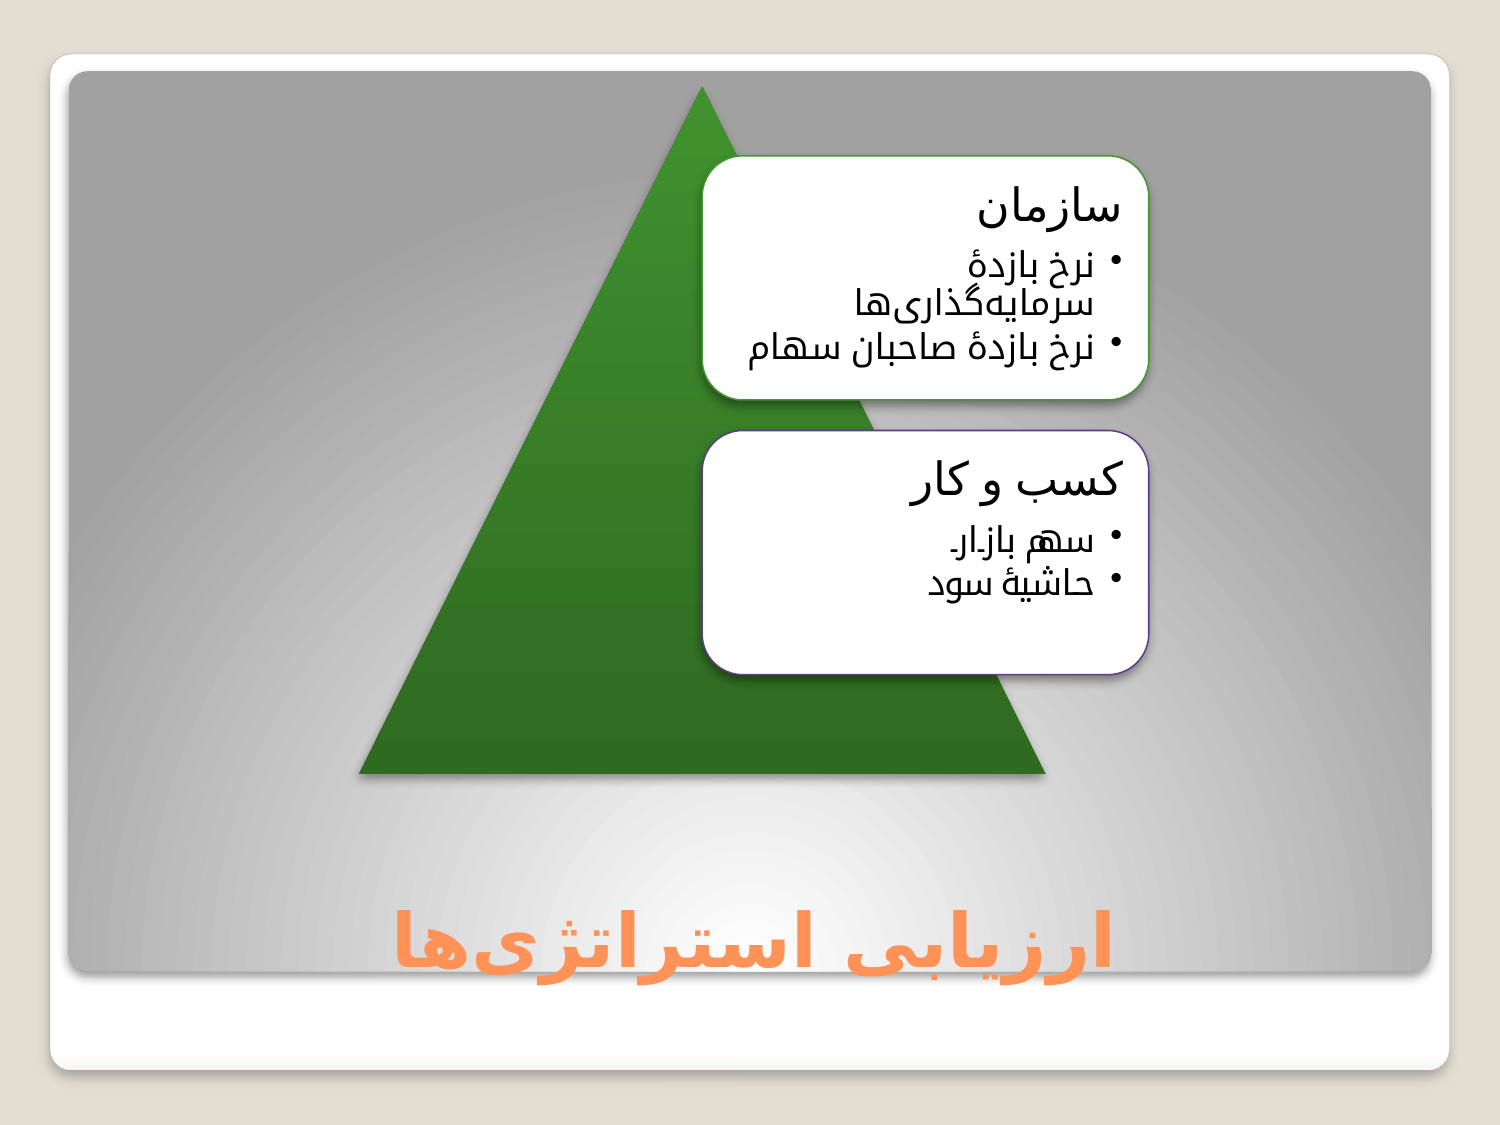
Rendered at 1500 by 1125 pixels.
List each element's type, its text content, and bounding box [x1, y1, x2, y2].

text_box سازمان نرخ بازدۀ سرمایه‌گذاری‌ها نرخ بازدۀ صاحبان سهام [701, 155, 1150, 401]
text_box [358, 86, 1046, 774]
text_box کسب و کار سهم بازار حاشیۀ سود [701, 429, 1150, 676]
title ارزیابی استراتژی‌ها [82, 817, 1425, 990]
